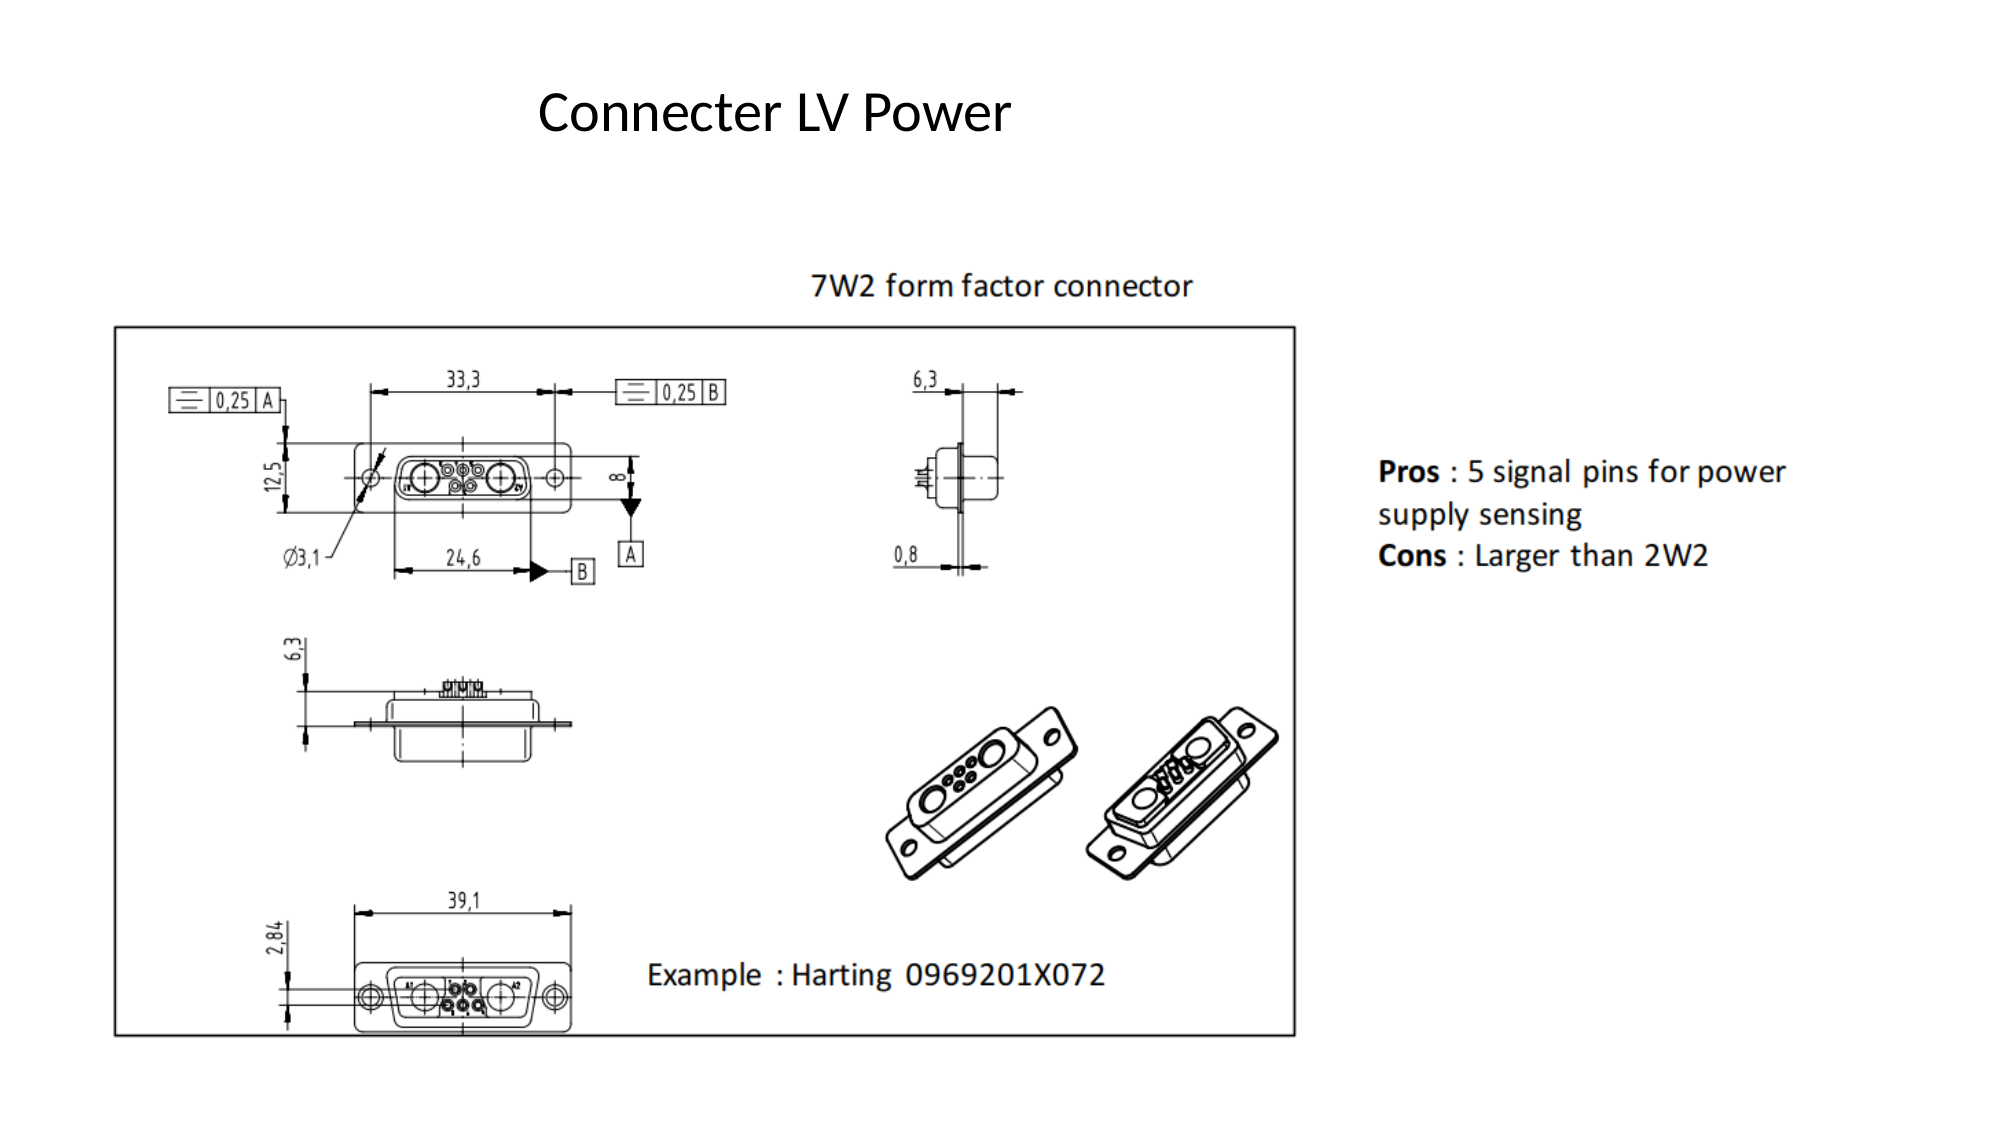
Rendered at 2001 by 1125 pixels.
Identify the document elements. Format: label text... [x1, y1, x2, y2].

text_box Connecter LV Power [523, 65, 1102, 151]
picture [88, 227, 1847, 1116]
